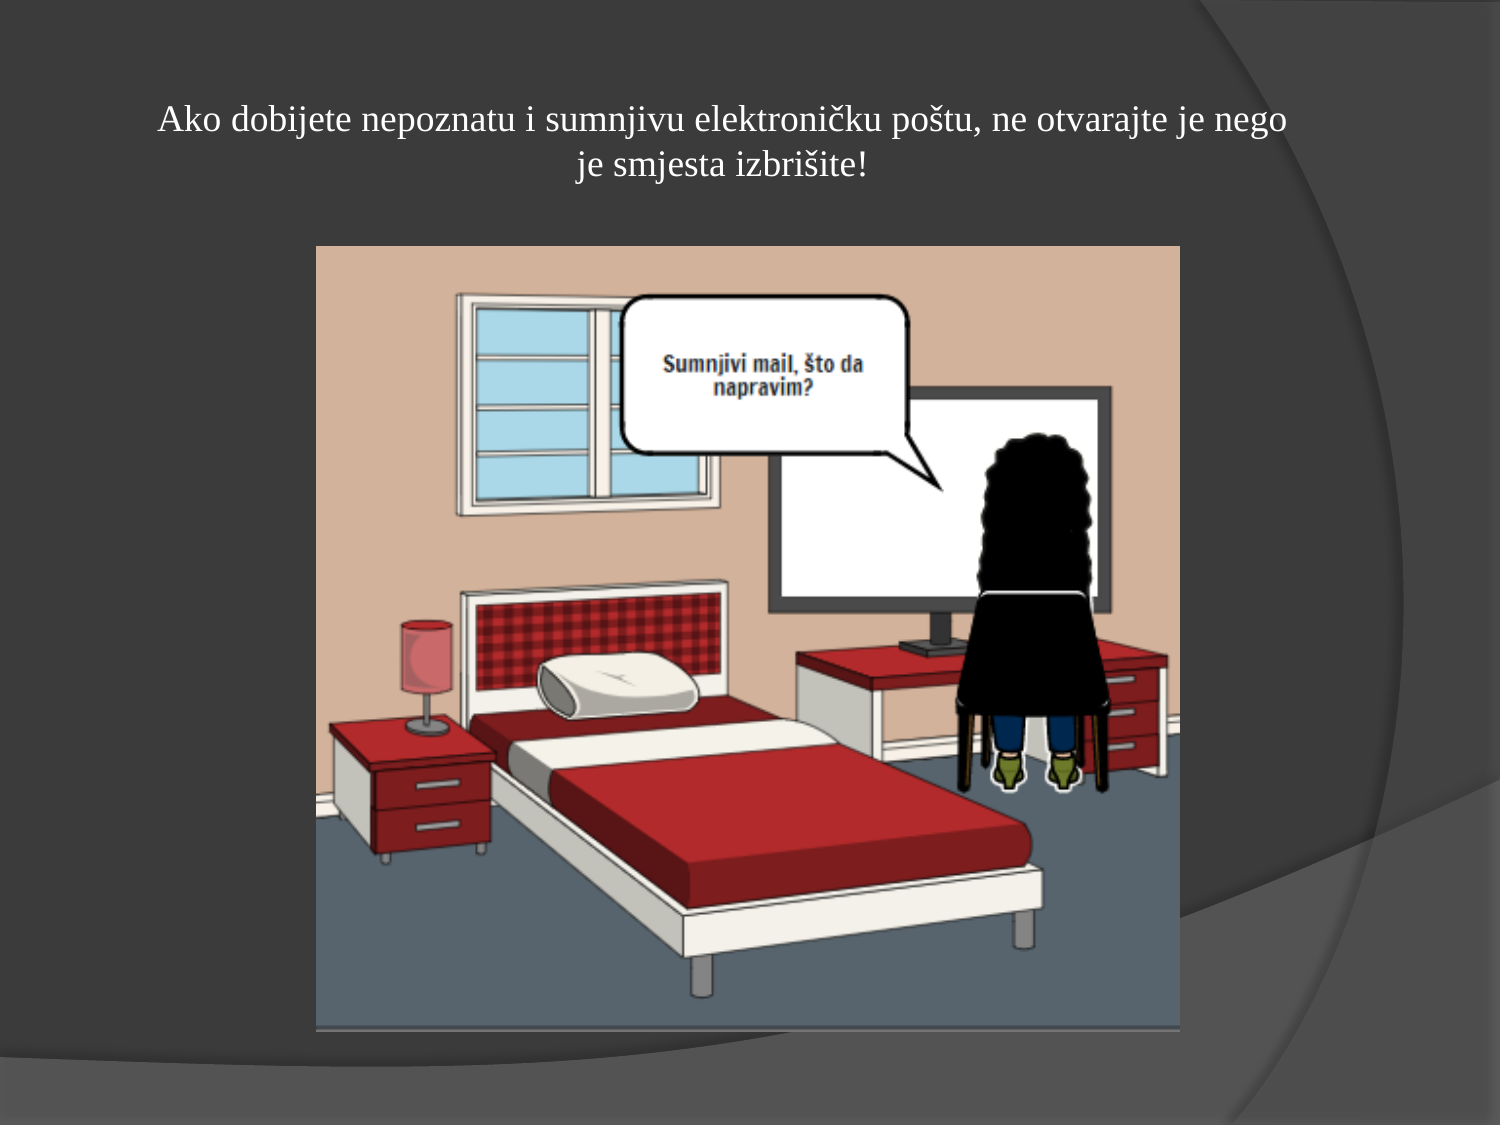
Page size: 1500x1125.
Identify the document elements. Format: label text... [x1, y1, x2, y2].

title Ako dobijete nepoznatu i sumnjivu elektroničku poštu, ne otvarajte je nego je smjesta izbrišite! [75, 45, 1372, 233]
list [316, 245, 1180, 1032]
